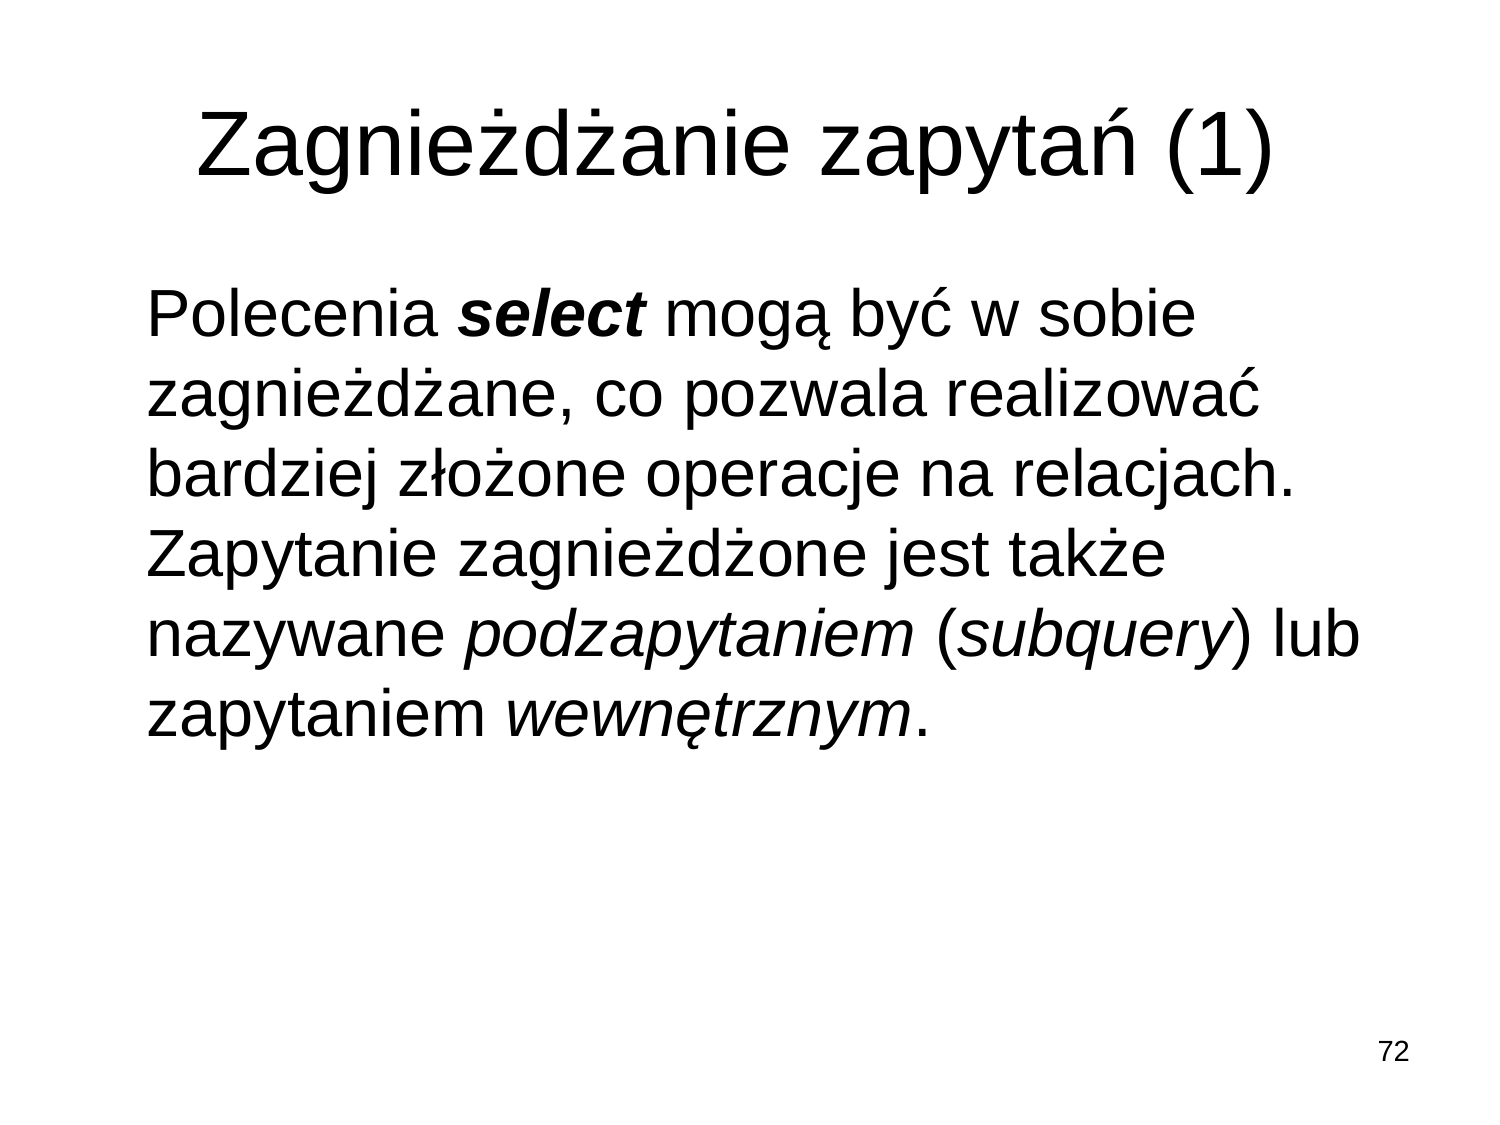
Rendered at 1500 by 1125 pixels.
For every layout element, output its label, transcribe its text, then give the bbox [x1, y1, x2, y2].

list Polecenia select mogą być w sobie zagnieżdżane, co pozwala realizować bardziej złożone operacje na relacjach. Zapytanie zagnieżdżone jest także nazywane podzapytaniem (subquery) lub zapytaniem wewnętrznym. [75, 262, 1425, 1005]
title Zagnieżdżanie zapytań (1) [75, 45, 1425, 233]
slide_number 72 [1074, 1024, 1425, 1103]
